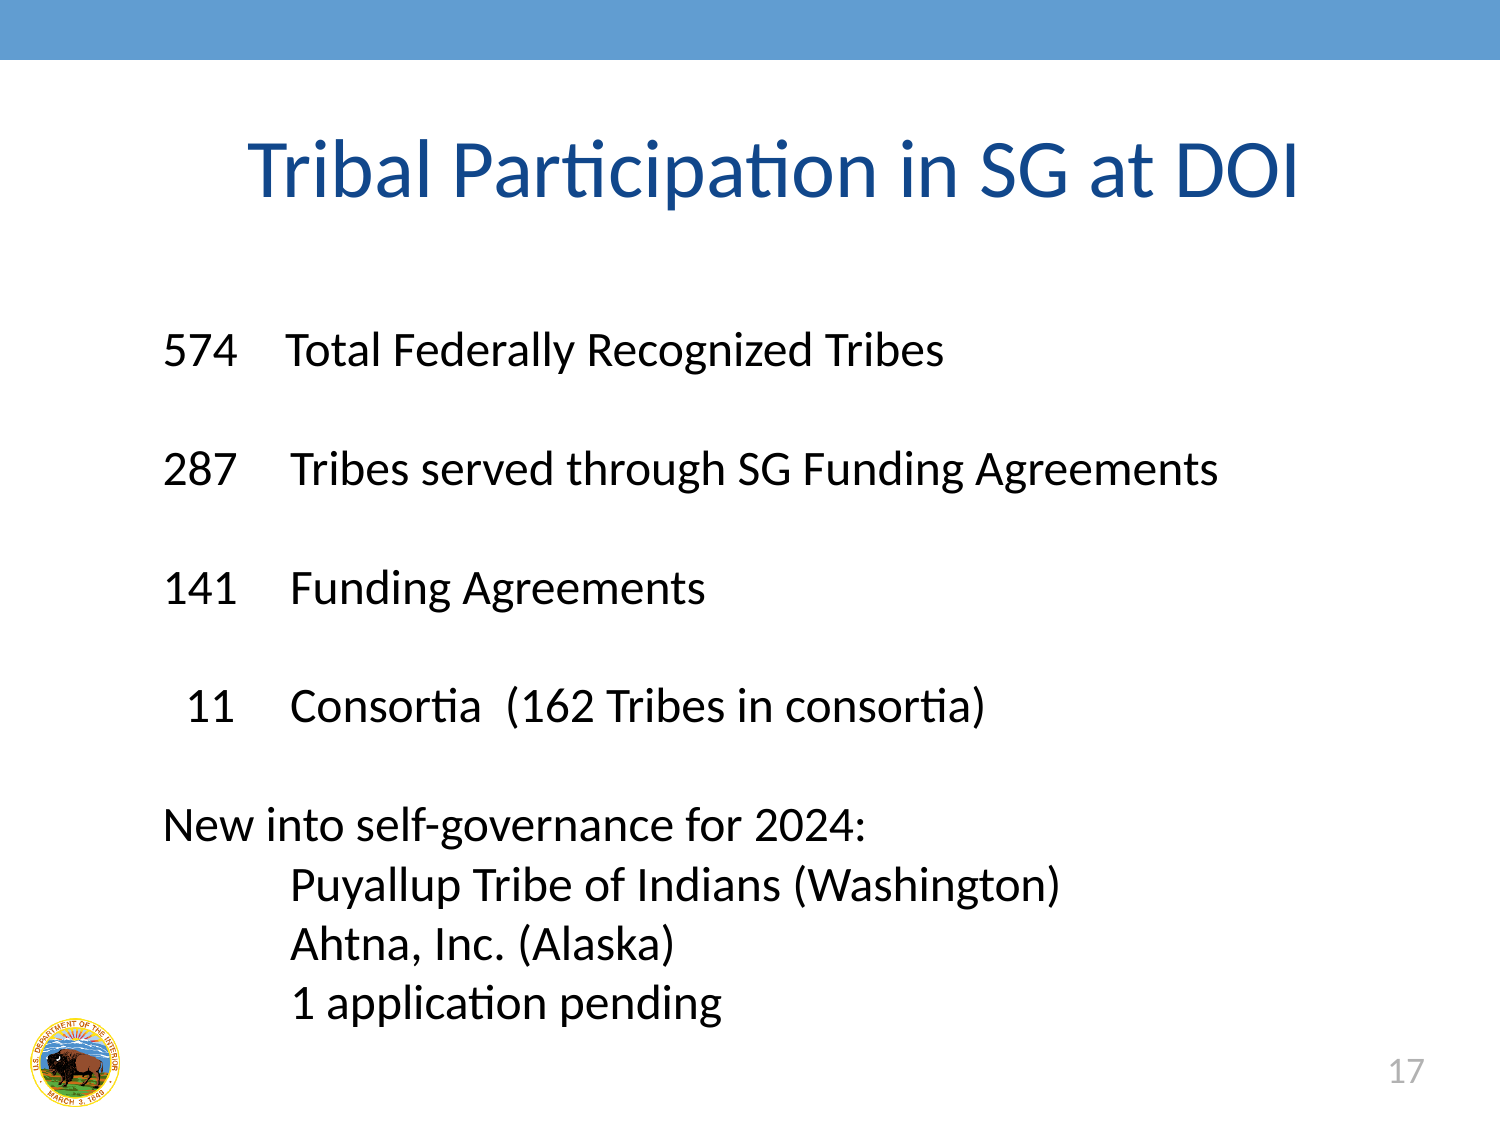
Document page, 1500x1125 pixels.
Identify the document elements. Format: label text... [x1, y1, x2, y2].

slide_number 17 [1080, 1046, 1425, 1103]
list Total Federally Recognized Tribes 287 Tribes served through SG Funding Agreements 141 Funding Agreements 11 Consortia (162 Tribes in consortia) New into self-governance for 2024: Puyallup Tribe of Indians (Washington) Ahtna, Inc. (Alaska) 1 application pending [162, 317, 1425, 1035]
text_box [74, 112, 1425, 288]
text_box Tribal Participation in SG at DOI [99, 76, 1450, 252]
picture [30, 1018, 120, 1107]
